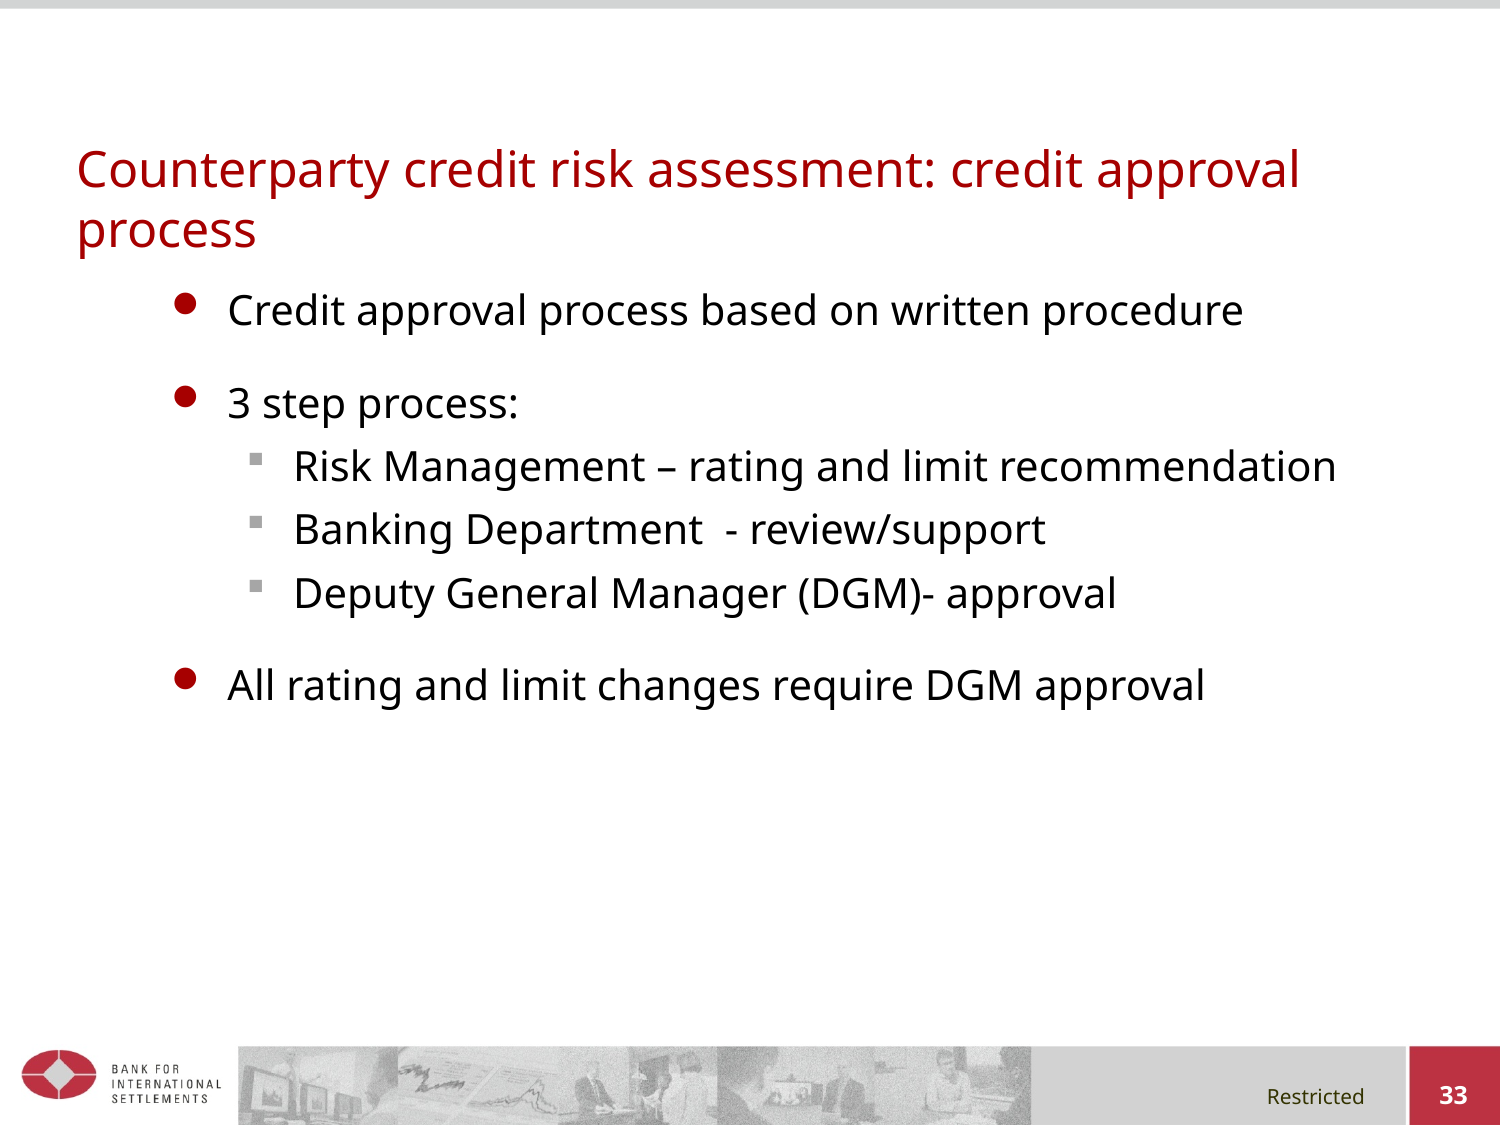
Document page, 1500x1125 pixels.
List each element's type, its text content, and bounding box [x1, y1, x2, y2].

title Counterparty credit risk assessment: credit approval process [76, 137, 1408, 214]
picture [21, 1044, 1500, 1125]
list Credit approval process based on written procedure 3 step process: Risk Management – rating and limit recommendation Banking Department - review/support Deputy General Manager (DGM)- approval All rating and limit changes require DGM approval [171, 278, 1400, 1012]
slide_number 33 [1407, 1072, 1500, 1125]
